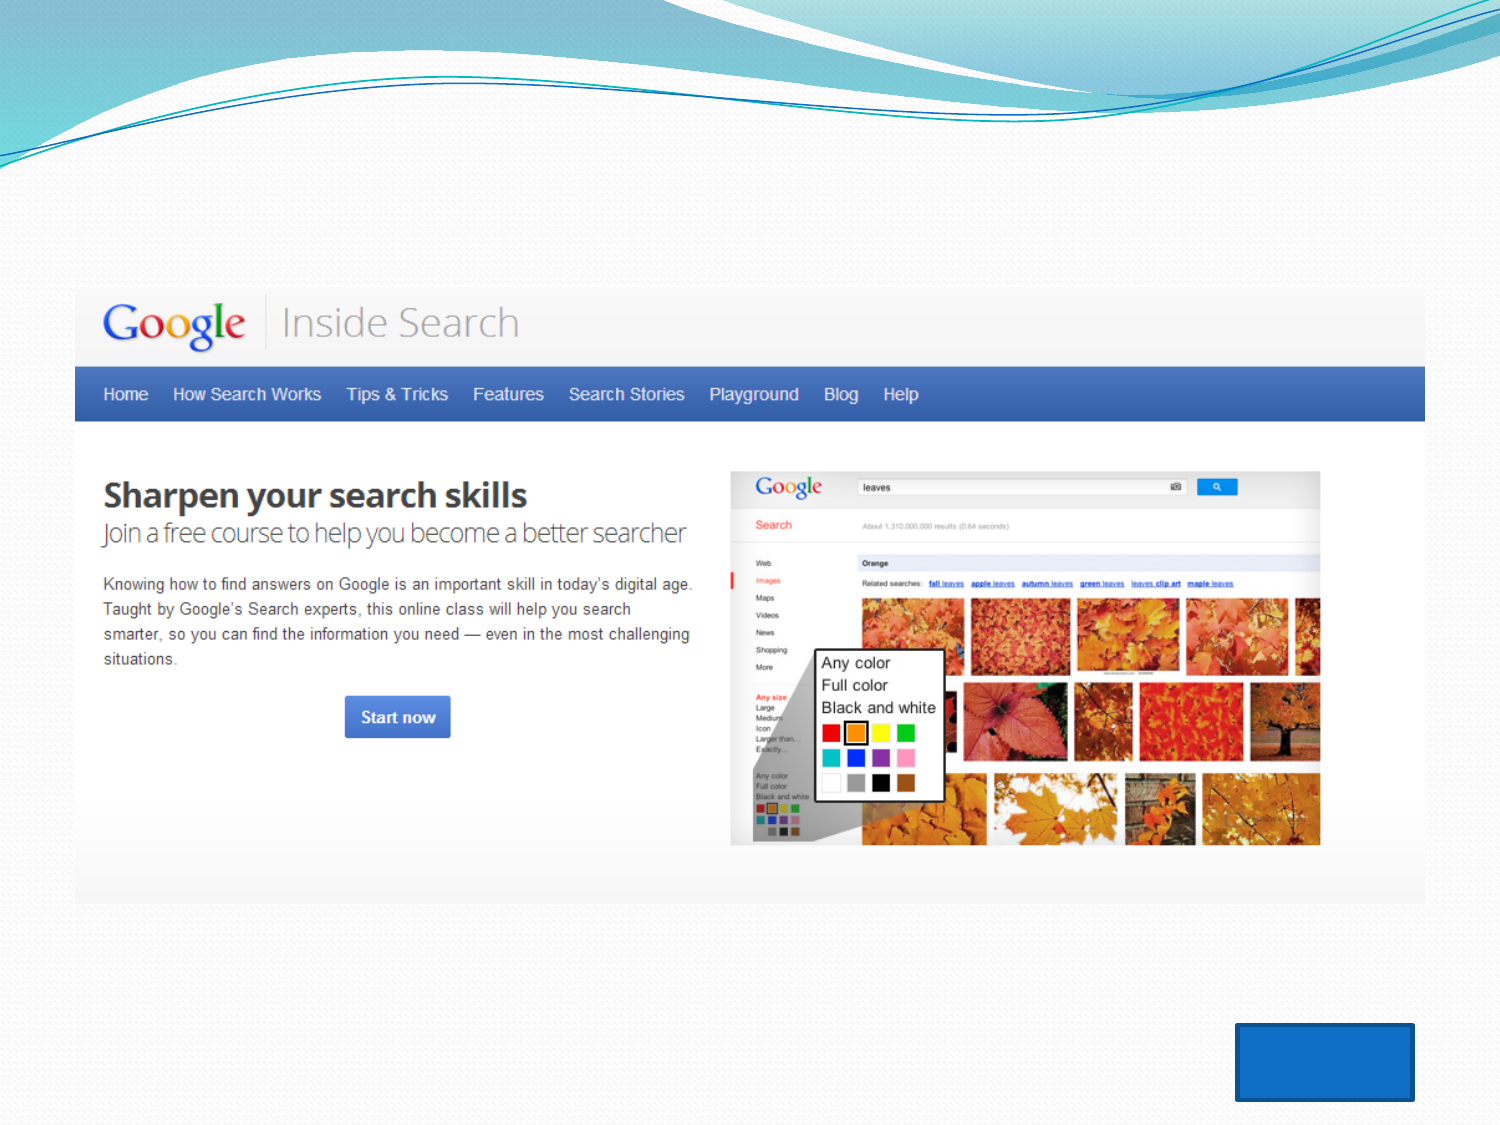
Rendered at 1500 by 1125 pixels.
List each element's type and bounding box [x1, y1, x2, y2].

list [74, 287, 1426, 904]
text_box [1235, 1023, 1415, 1102]
